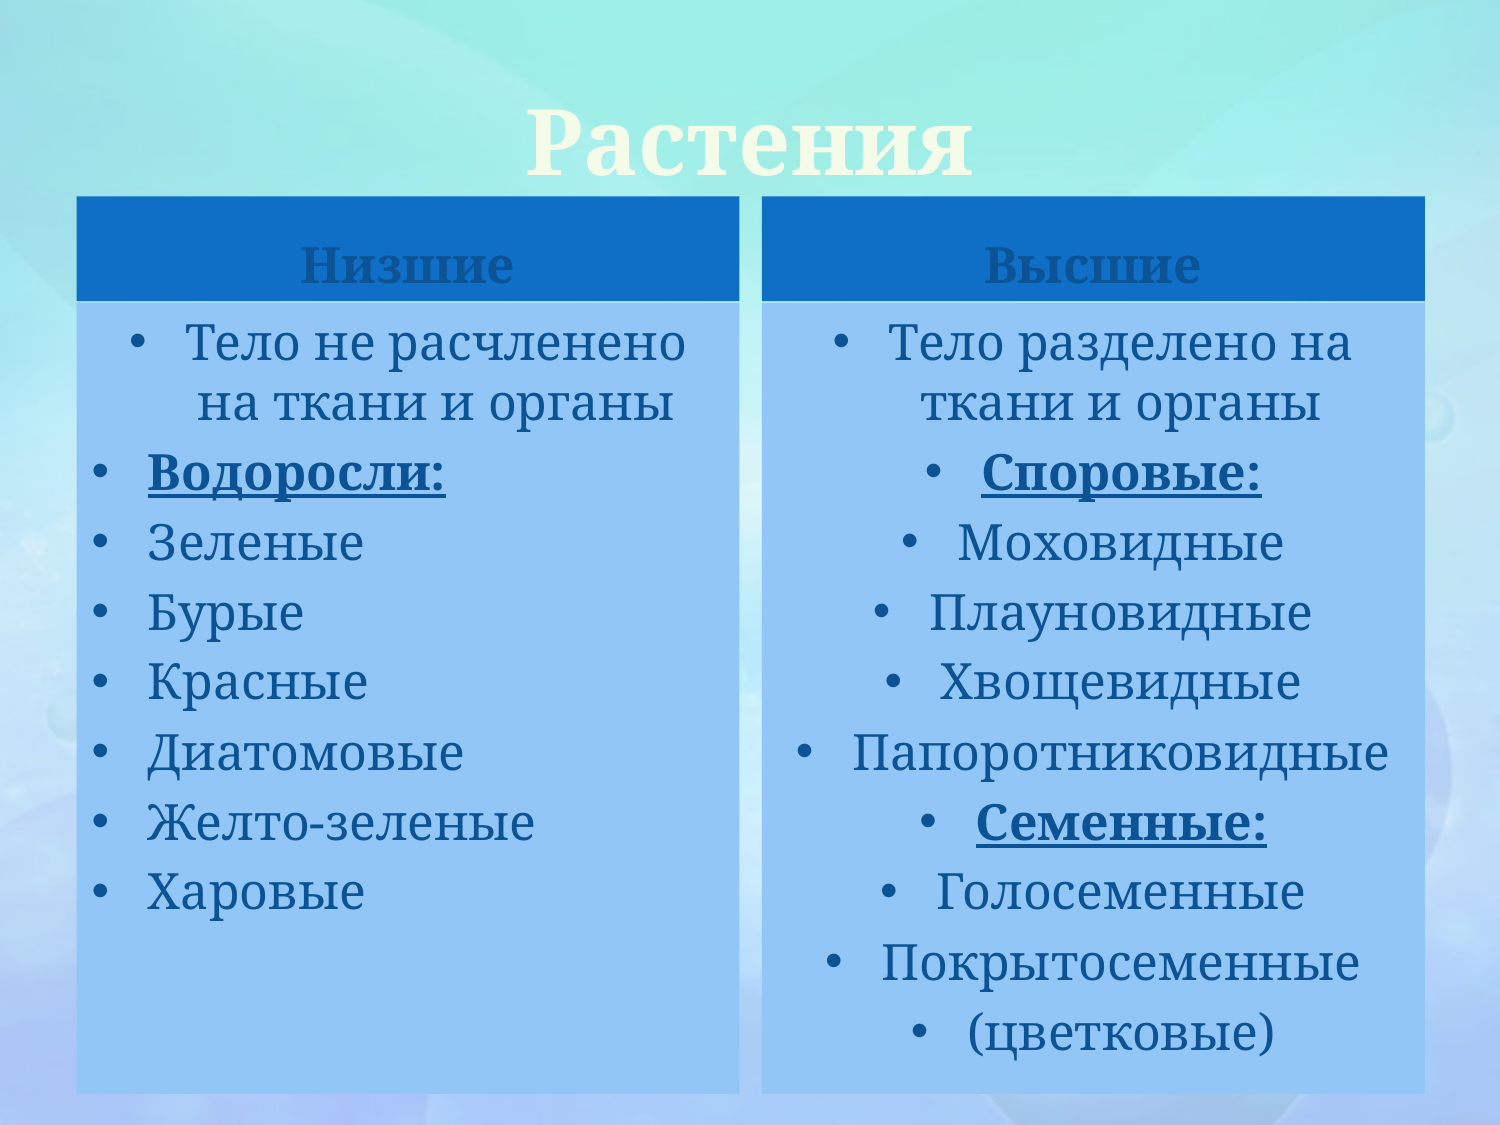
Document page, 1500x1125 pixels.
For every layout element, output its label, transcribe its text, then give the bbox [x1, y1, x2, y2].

list Тело разделено на ткани и органы Споровые: Моховидные Плауновидные Хвощевидные Папоротниковидные Семенные: Голосеменные Покрытосеменные (цветковые) [761, 302, 1425, 1094]
list Тело не расчленено на ткани и органы Водоросли: Зеленые Бурые Красные Диатомовые Желто-зеленые Харовые [76, 302, 740, 1094]
list Низшие [76, 196, 740, 302]
title Растения [75, 45, 1425, 233]
list Высшие [761, 196, 1425, 302]
